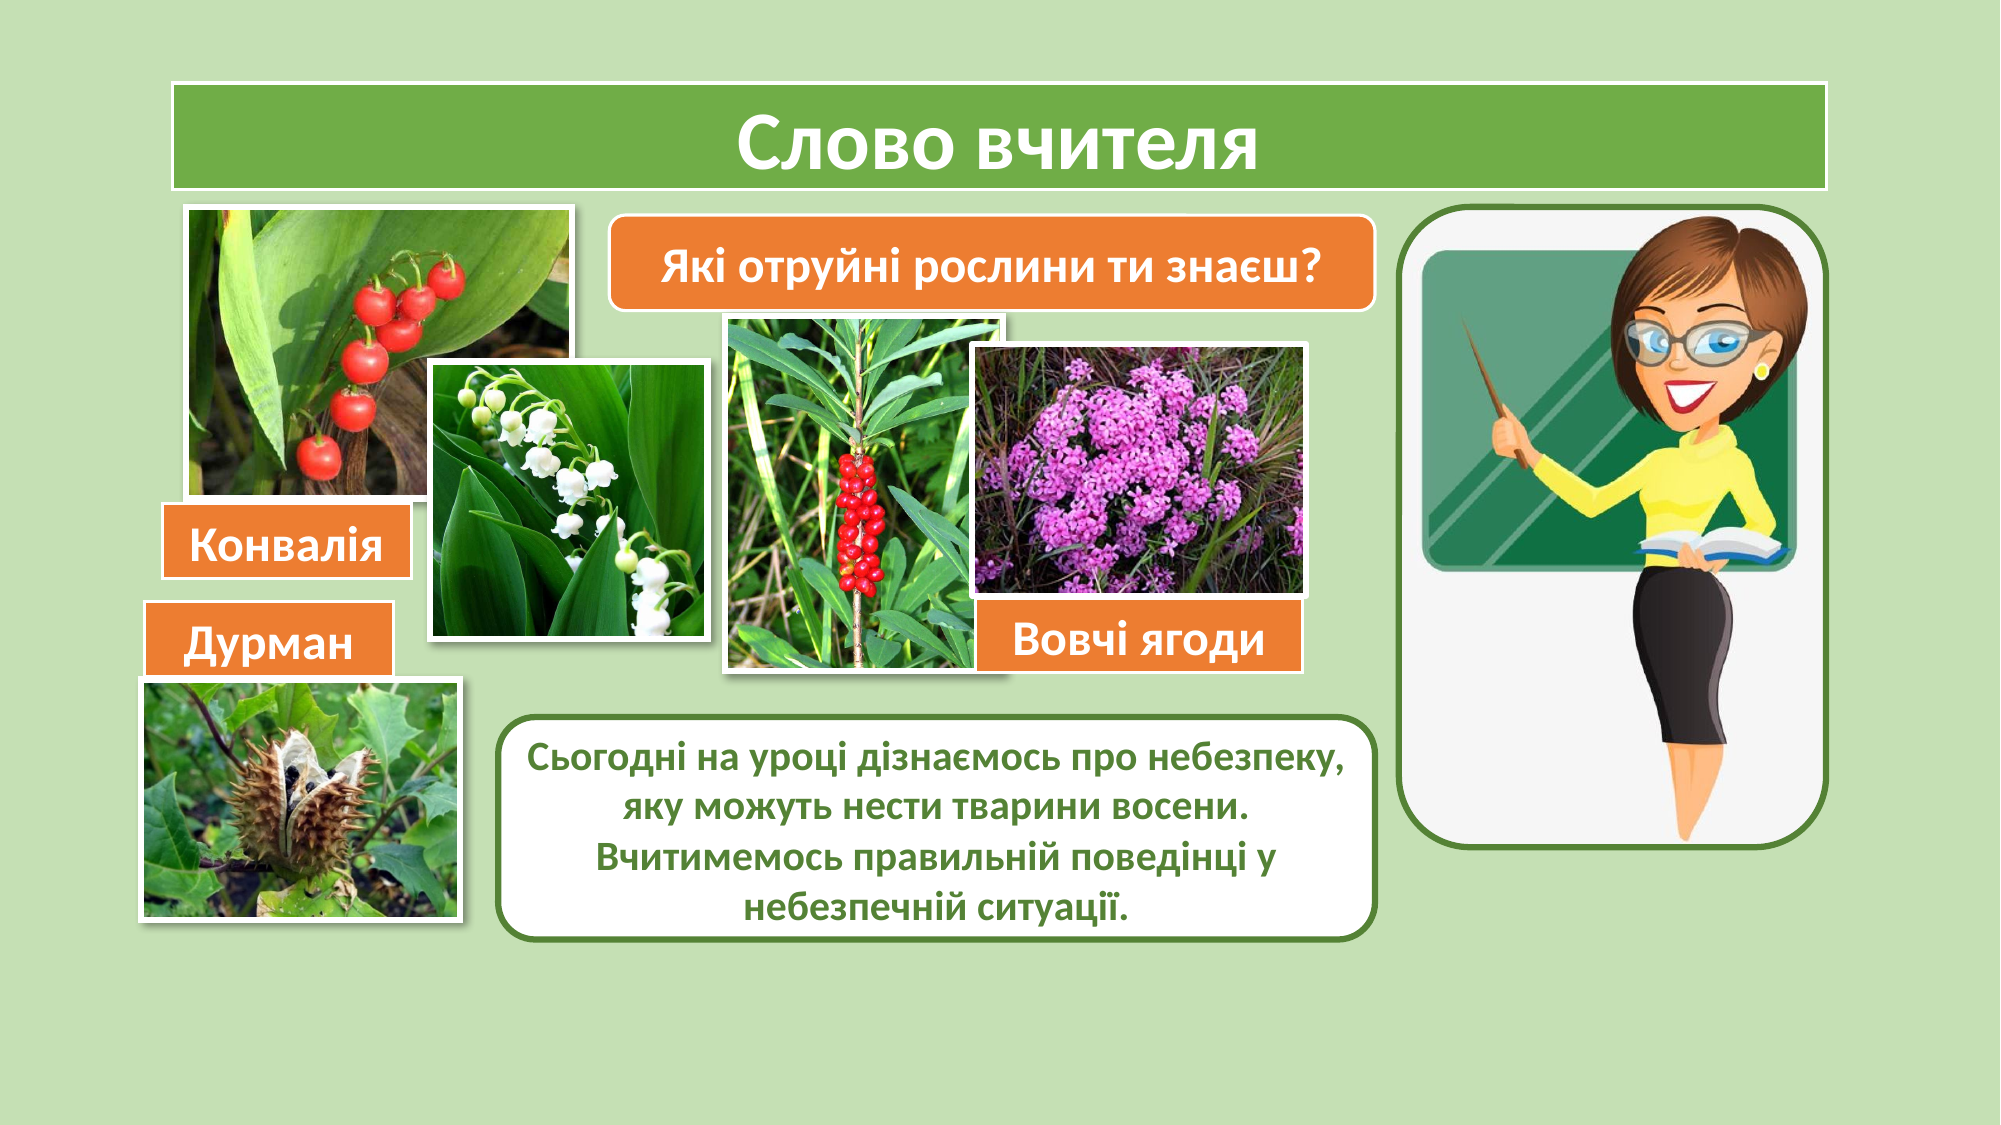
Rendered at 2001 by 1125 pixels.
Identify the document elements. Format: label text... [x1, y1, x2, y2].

picture [189, 210, 705, 636]
text_box Конвалія [161, 502, 413, 580]
text_box Які отруйні рослини ти знаєш? [607, 213, 1377, 313]
text_box Слово вчителя [171, 81, 1828, 191]
picture [1398, 206, 1827, 848]
picture [727, 318, 1303, 669]
picture [144, 682, 458, 917]
text_box Сьогодні на уроці дізнаємось про небезпеку, яку можуть нести тварини восени. Вчитимемось правильній поведінці у небезпечній ситуації. [497, 716, 1377, 941]
text_box Вовчі ягоди [974, 597, 1304, 674]
text_box Дурман [143, 600, 395, 678]
